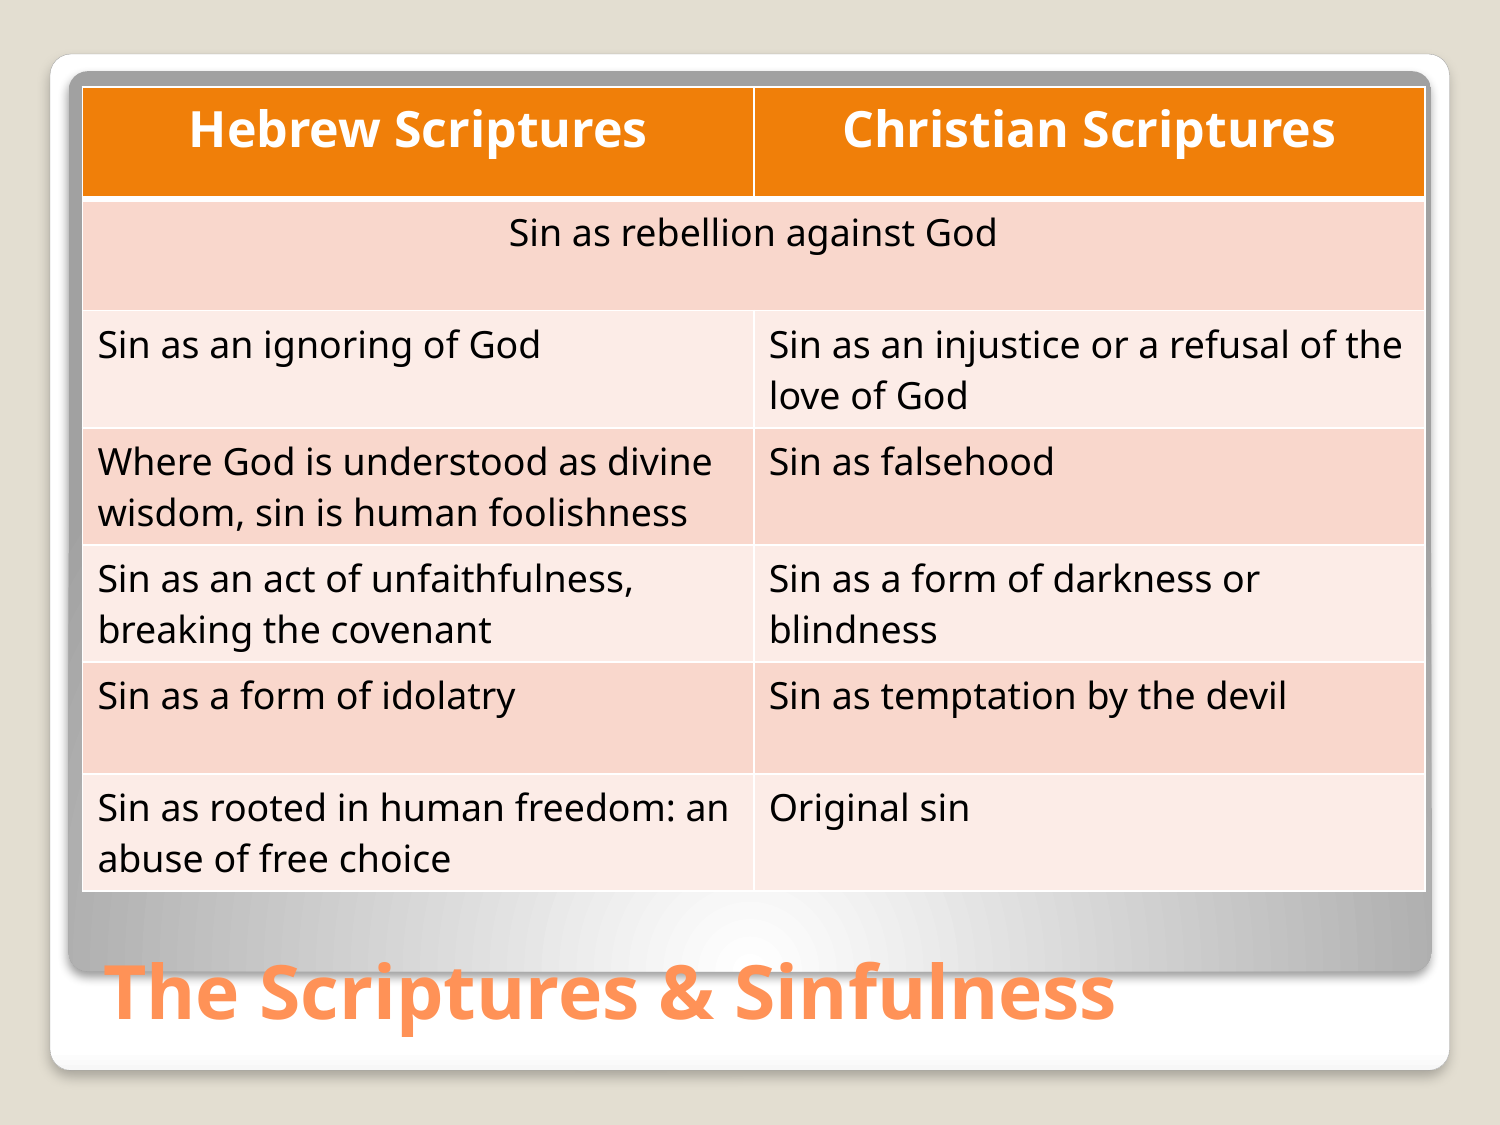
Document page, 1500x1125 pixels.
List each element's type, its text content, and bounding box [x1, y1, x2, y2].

title The Scriptures & Sinfulness [88, 869, 1431, 1043]
table_cell Sin as rebellion against God [83, 202, 1424, 310]
table_cell Where God is understood as divine wisdom, sin is human foolishness [83, 429, 753, 544]
table_cell Sin as an ignoring of God [83, 311, 753, 427]
table_cell Sin as a form of darkness or blindness [755, 546, 1424, 661]
table_header Hebrew Scriptures [83, 88, 753, 196]
table_cell Sin as falsehood [755, 429, 1424, 544]
table_cell Sin as temptation by the devil [755, 663, 1424, 773]
table_cell Sin as rooted in human freedom: an abuse of free choice [83, 775, 753, 890]
table_cell Sin as a form of idolatry [83, 663, 753, 773]
table_cell Original sin [755, 775, 1424, 890]
table_cell Sin as an injustice or a refusal of the love of God [755, 311, 1424, 427]
table_header Christian Scriptures [755, 88, 1424, 196]
table_cell Sin as an act of unfaithfulness, breaking the covenant [83, 546, 753, 661]
